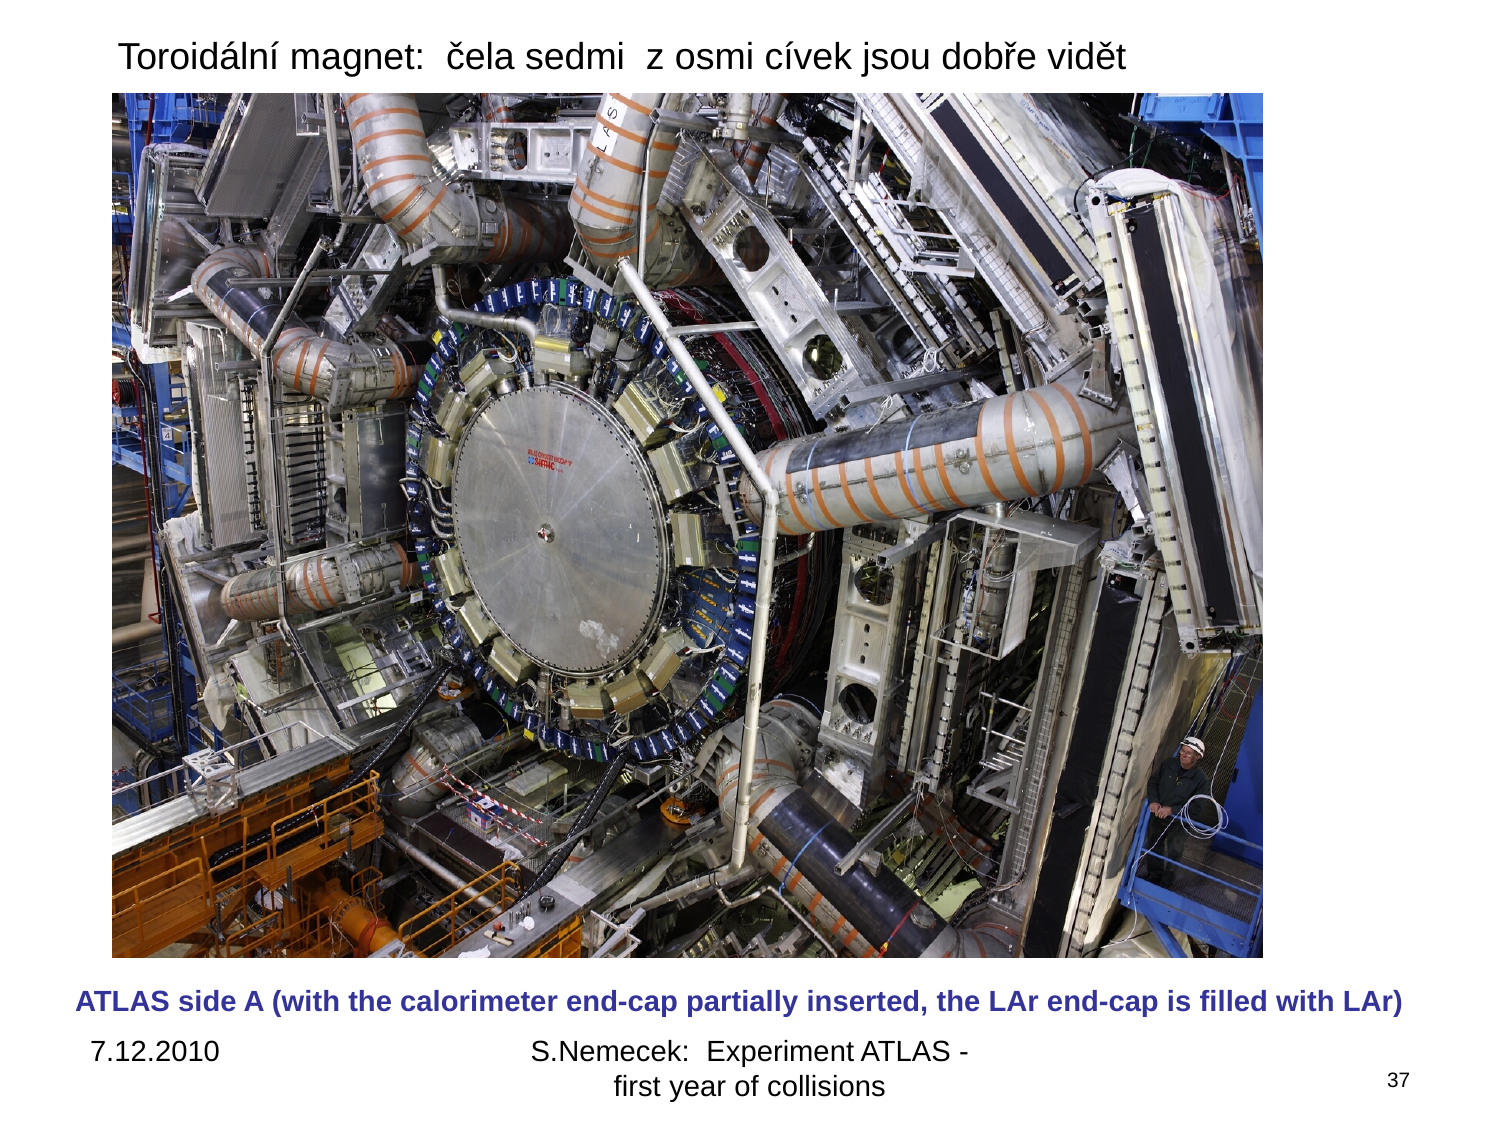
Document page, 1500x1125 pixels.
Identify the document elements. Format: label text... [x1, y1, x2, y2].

footer S.Nemecek: Experiment ATLAS - first year of collisions [512, 1024, 988, 1103]
slide_number 37 [1074, 1024, 1426, 1103]
picture [112, 93, 1263, 958]
text_box ATLAS side A (with the calorimeter end-cap partially inserted, the LAr end-cap is filled with LAr) [60, 974, 1420, 1025]
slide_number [74, 1024, 426, 1103]
text_box Toroidální magnet: čela sedmi z osmi cívek jsou dobře vidět [102, 24, 1142, 85]
